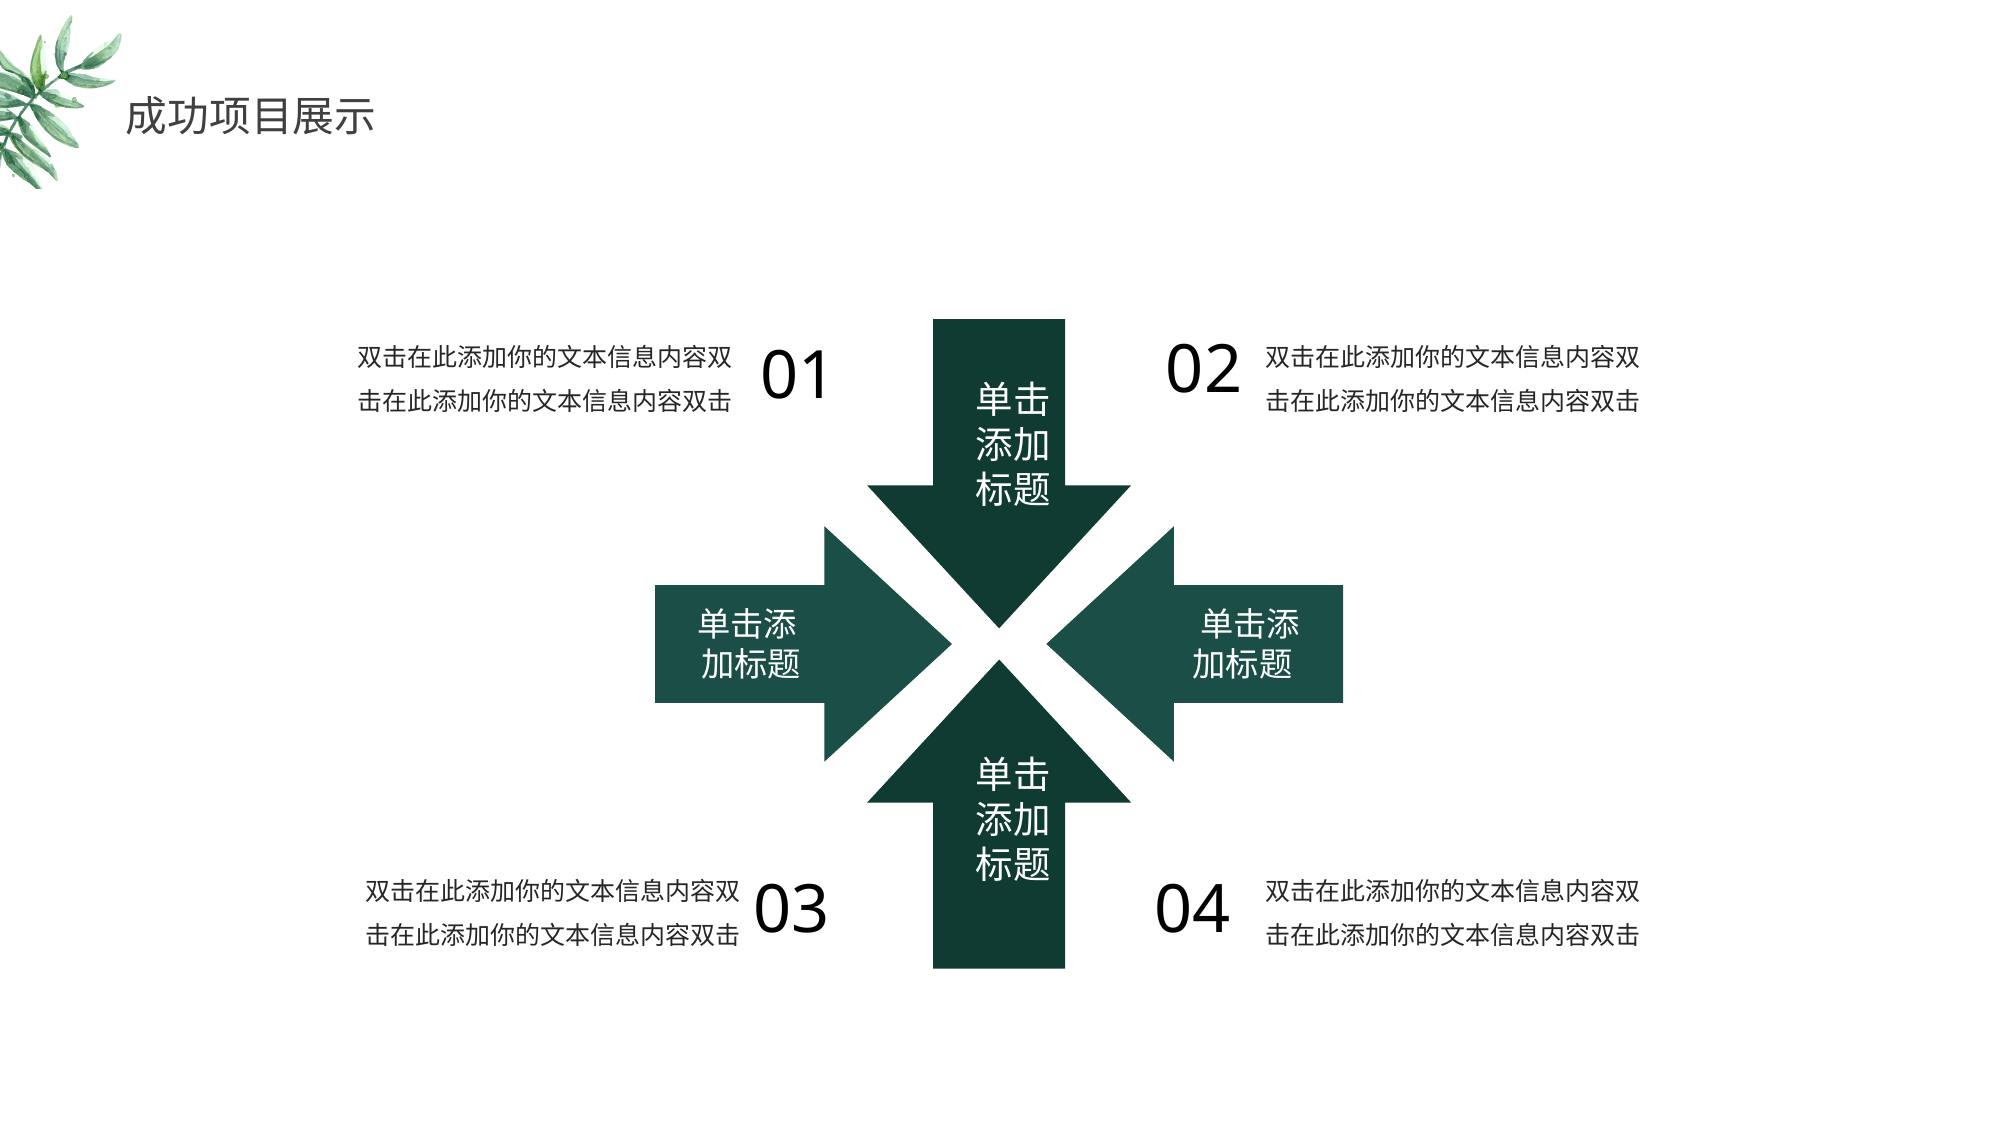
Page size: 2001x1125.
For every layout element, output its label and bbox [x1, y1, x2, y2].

text_box [1151, 318, 1680, 420]
text_box [0, 15, 445, 189]
text_box [326, 852, 849, 955]
text_box [655, 526, 952, 762]
text_box [1046, 526, 1344, 762]
text_box [1135, 852, 1680, 955]
text_box [867, 659, 1132, 969]
text_box [867, 319, 1132, 629]
text_box [318, 318, 856, 421]
